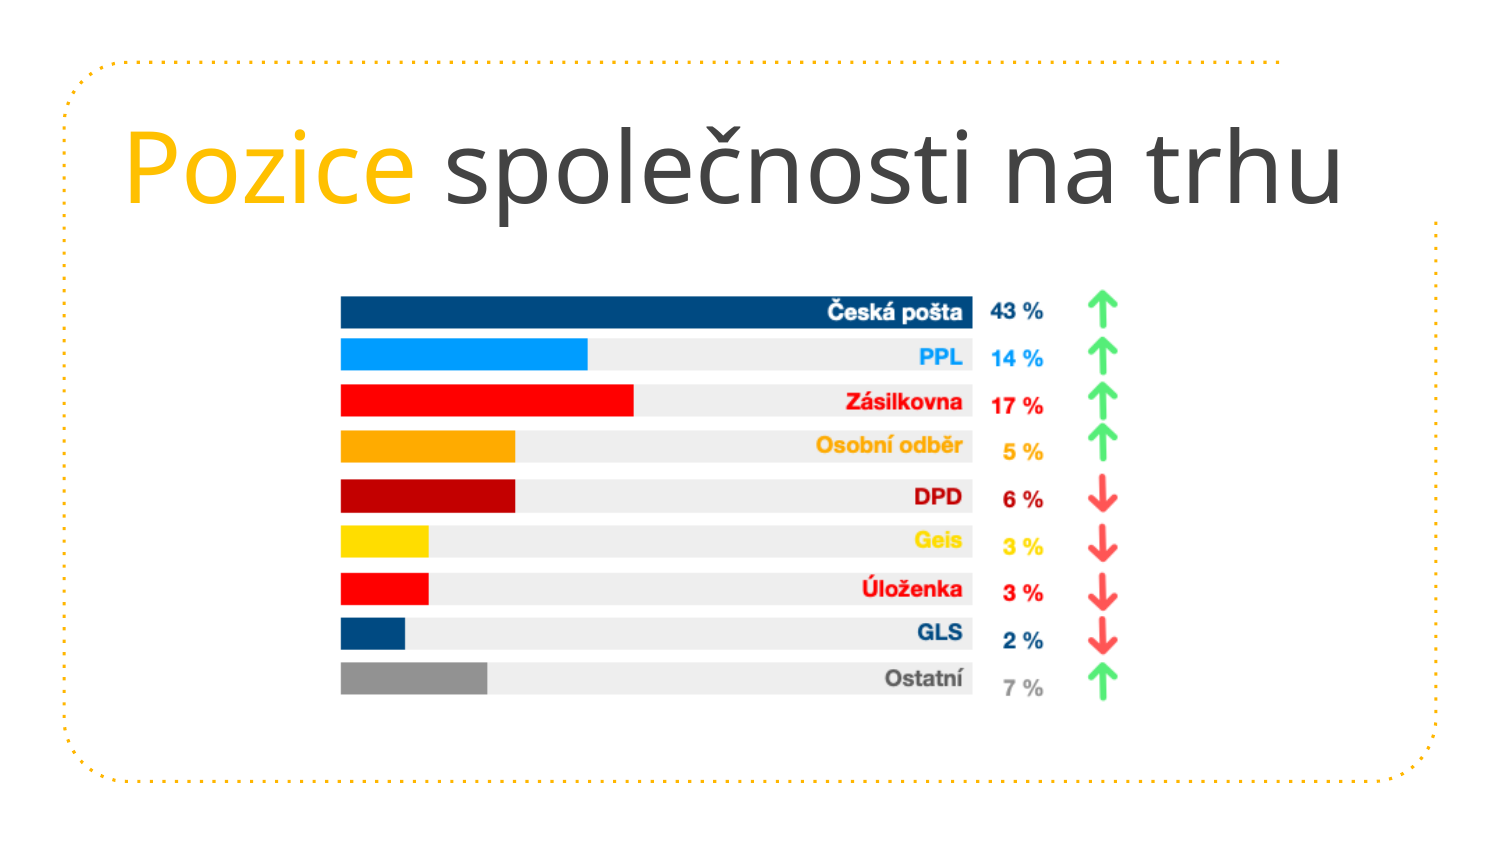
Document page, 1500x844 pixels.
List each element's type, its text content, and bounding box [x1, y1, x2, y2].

picture [315, 270, 1148, 724]
title Pozice společnosti na trhu [106, 88, 1459, 229]
